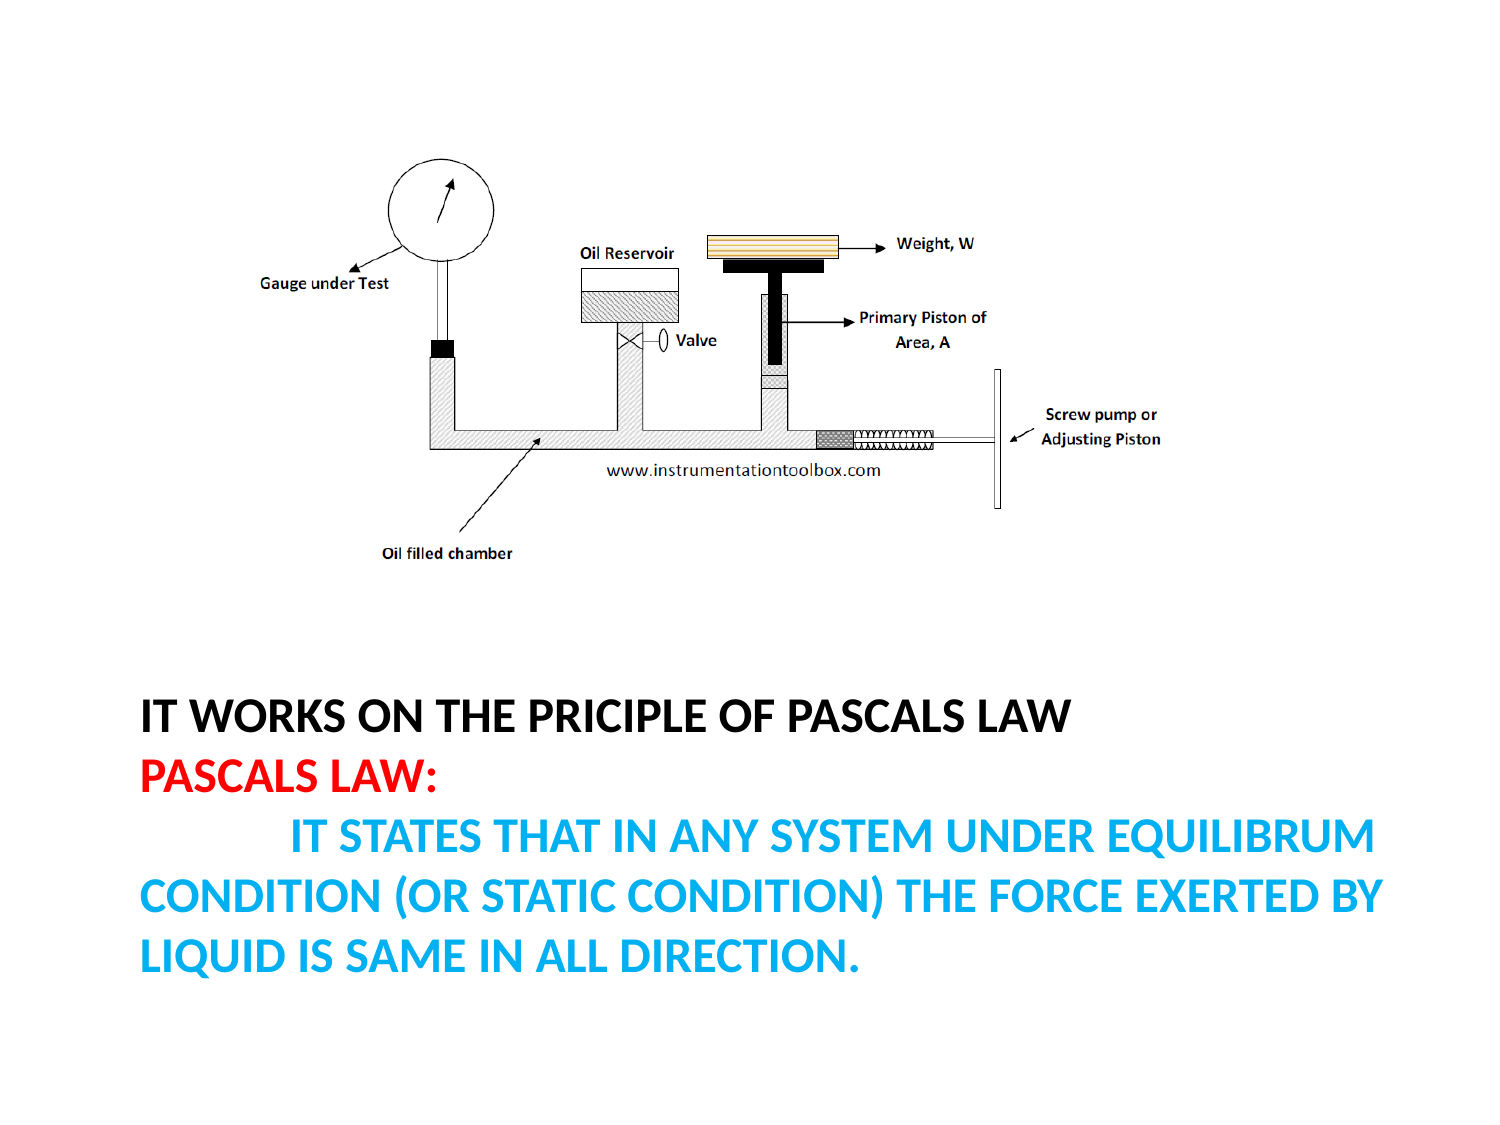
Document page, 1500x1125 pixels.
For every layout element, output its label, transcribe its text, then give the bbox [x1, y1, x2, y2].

picture [224, 112, 1201, 594]
text_box IT WORKS ON THE PRICIPLE OF PASCALS LAW PASCALS LAW: IT STATES THAT IN ANY SYSTEM UNDER EQUILIBRUM CONDITION (OR STATIC CONDITION) THE FORCE EXERTED BY LIQUID IS SAME IN ALL DIRECTION. [124, 674, 1413, 1035]
